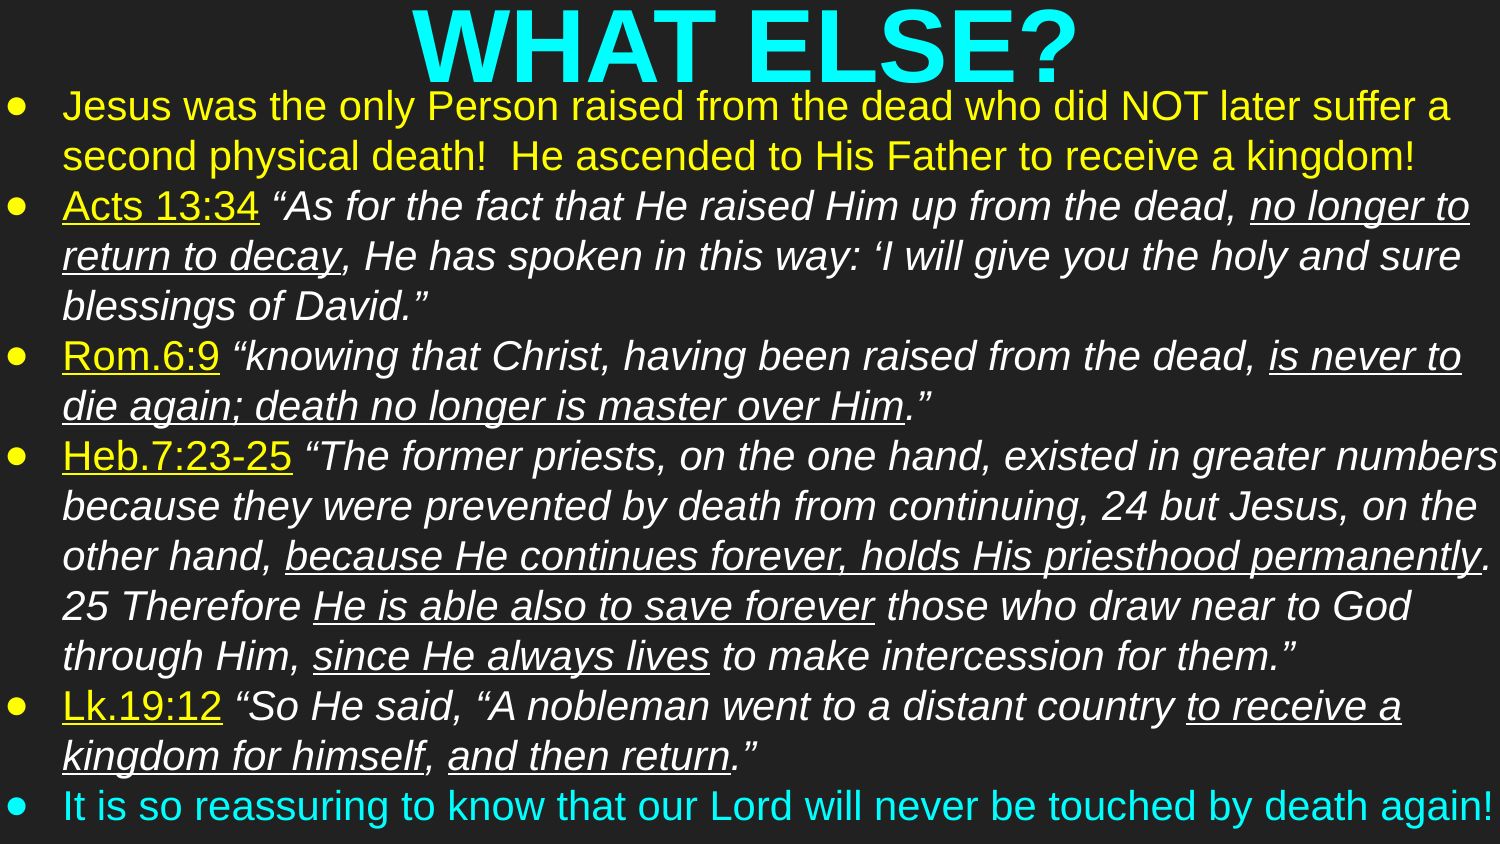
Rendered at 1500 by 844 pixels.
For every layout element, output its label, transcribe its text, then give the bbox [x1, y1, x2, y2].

title WHAT ELSE? [0, 0, 1500, 63]
subtitle Jesus was the only Person raised from the dead who did NOT later suffer a second physical death! He ascended to His Father to receive a kingdom! Acts 13:34 “As for the fact that He raised Him up from the dead, no longer to return to decay, He has spoken in this way: ‘I will give you the holy and sure blessings of David.” Rom.6:9 “knowing that Christ, having been raised from the dead, is never to die again; death no longer is master over Him.” Heb.7:23-25 “The former priests, on the one hand, existed in greater numbers because they were prevented by death from continuing, 24 but Jesus, on the other hand, because He continues forever, holds His priesthood permanently. 25 Therefore He is able also to save forever those who draw near to God through Him, since He always lives to make intercession for them.” Lk.19:12 “So He said, “A nobleman went to a distant country to receive a kingdom for himself, and then return.” It is so reassuring to know that our Lord will never be touched by death again! [0, 63, 1500, 844]
